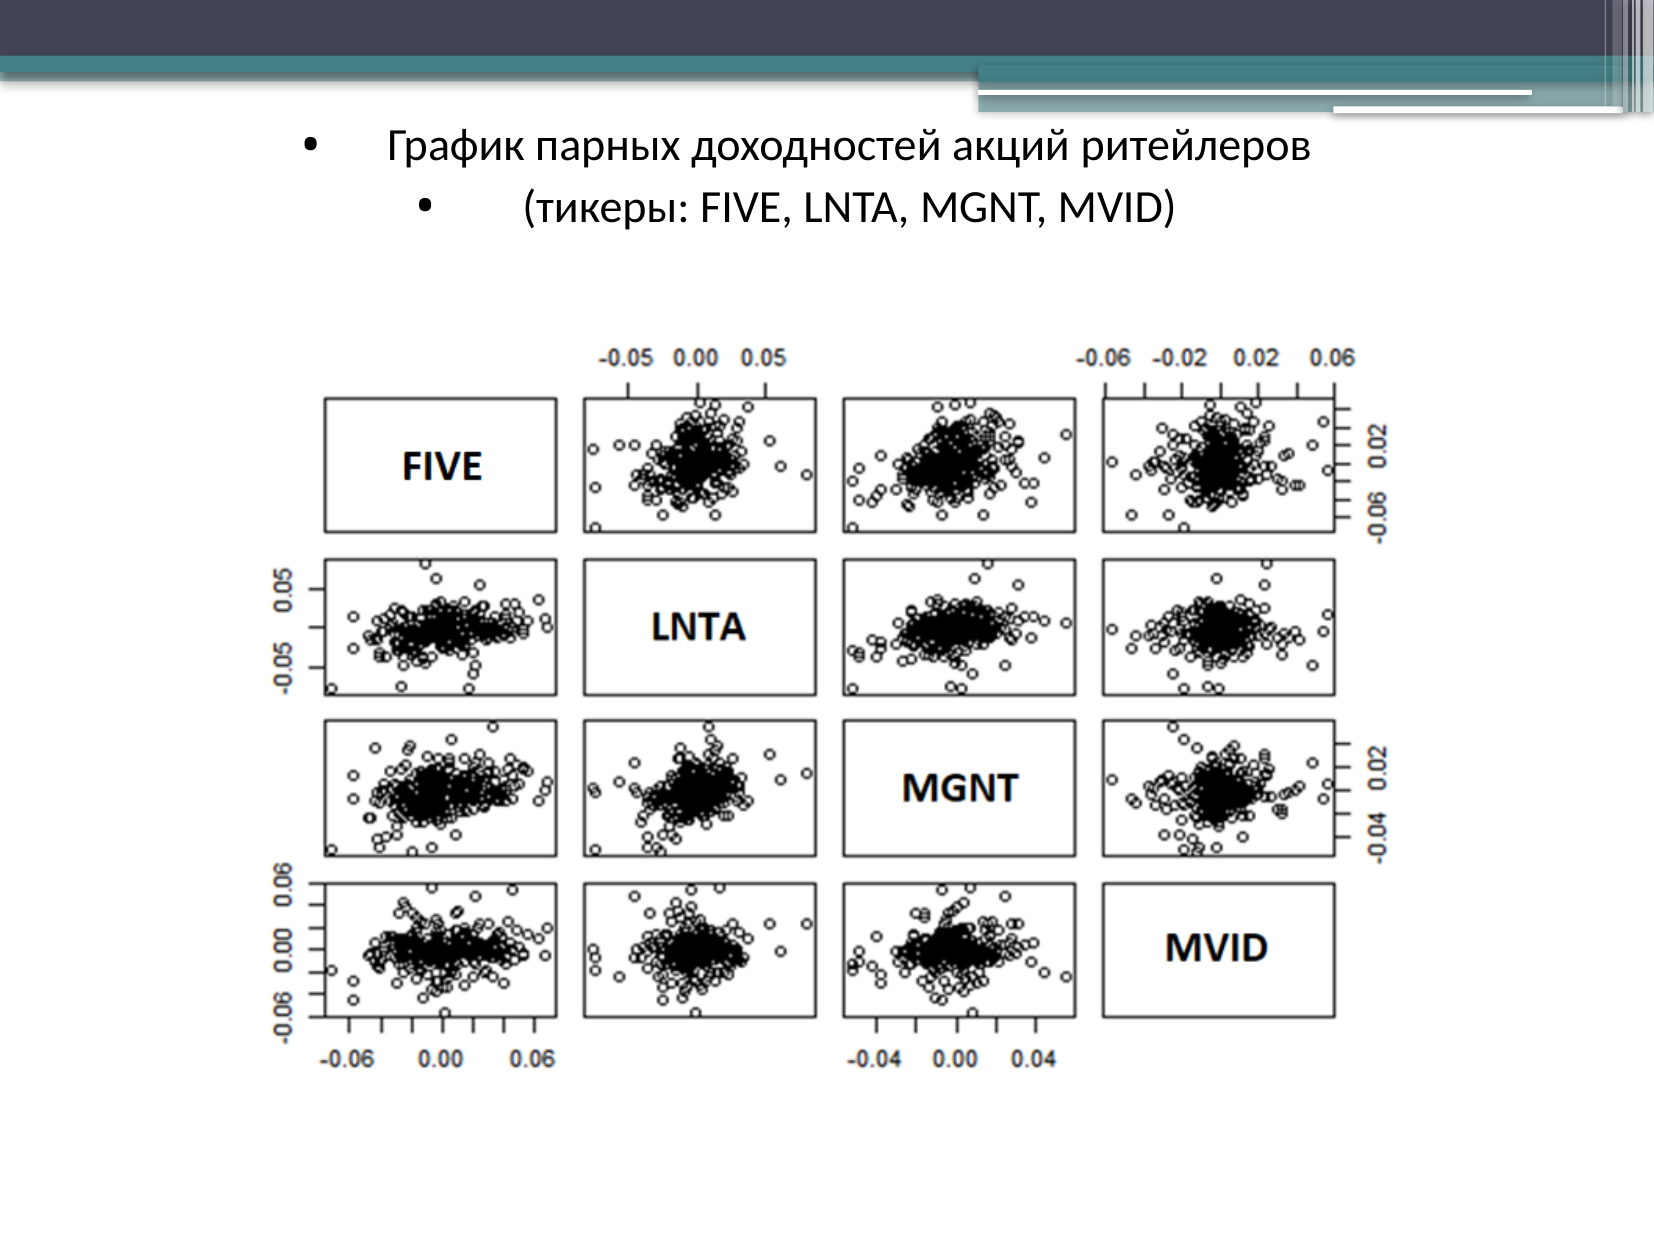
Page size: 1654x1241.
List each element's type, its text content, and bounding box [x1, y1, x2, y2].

subtitle График парных доходностей акций ритейлеров (тикеры: FIVE, LNTA, MGNT, MVID) [82, 112, 1571, 1152]
picture [200, 277, 1478, 1163]
